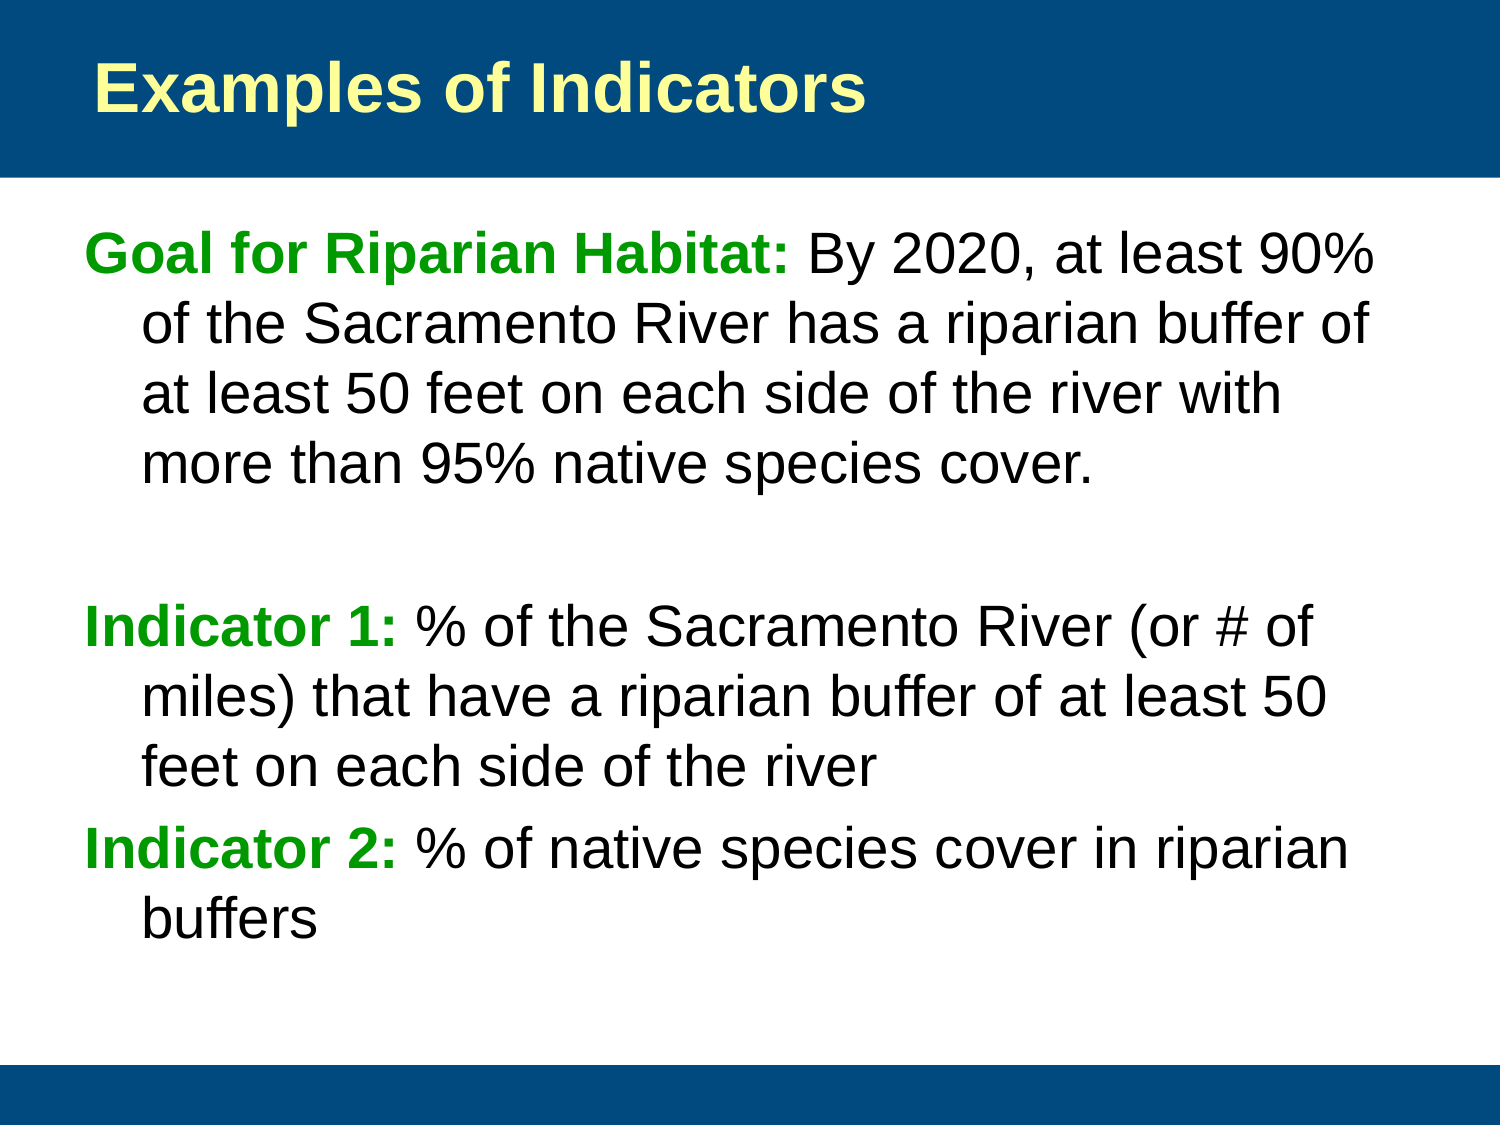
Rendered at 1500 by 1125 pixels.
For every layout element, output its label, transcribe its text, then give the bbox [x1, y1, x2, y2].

list Goal for Riparian Habitat: By 2020, at least 90% of the Sacramento River has a riparian buffer of at least 50 feet on each side of the river with more than 95% native species cover. Indicator 1: % of the Sacramento River (or # of miles) that have a riparian buffer of at least 50 feet on each side of the river Indicator 2: % of native species cover in riparian buffers [70, 207, 1430, 1057]
title Examples of Indicators [78, 3, 1441, 165]
